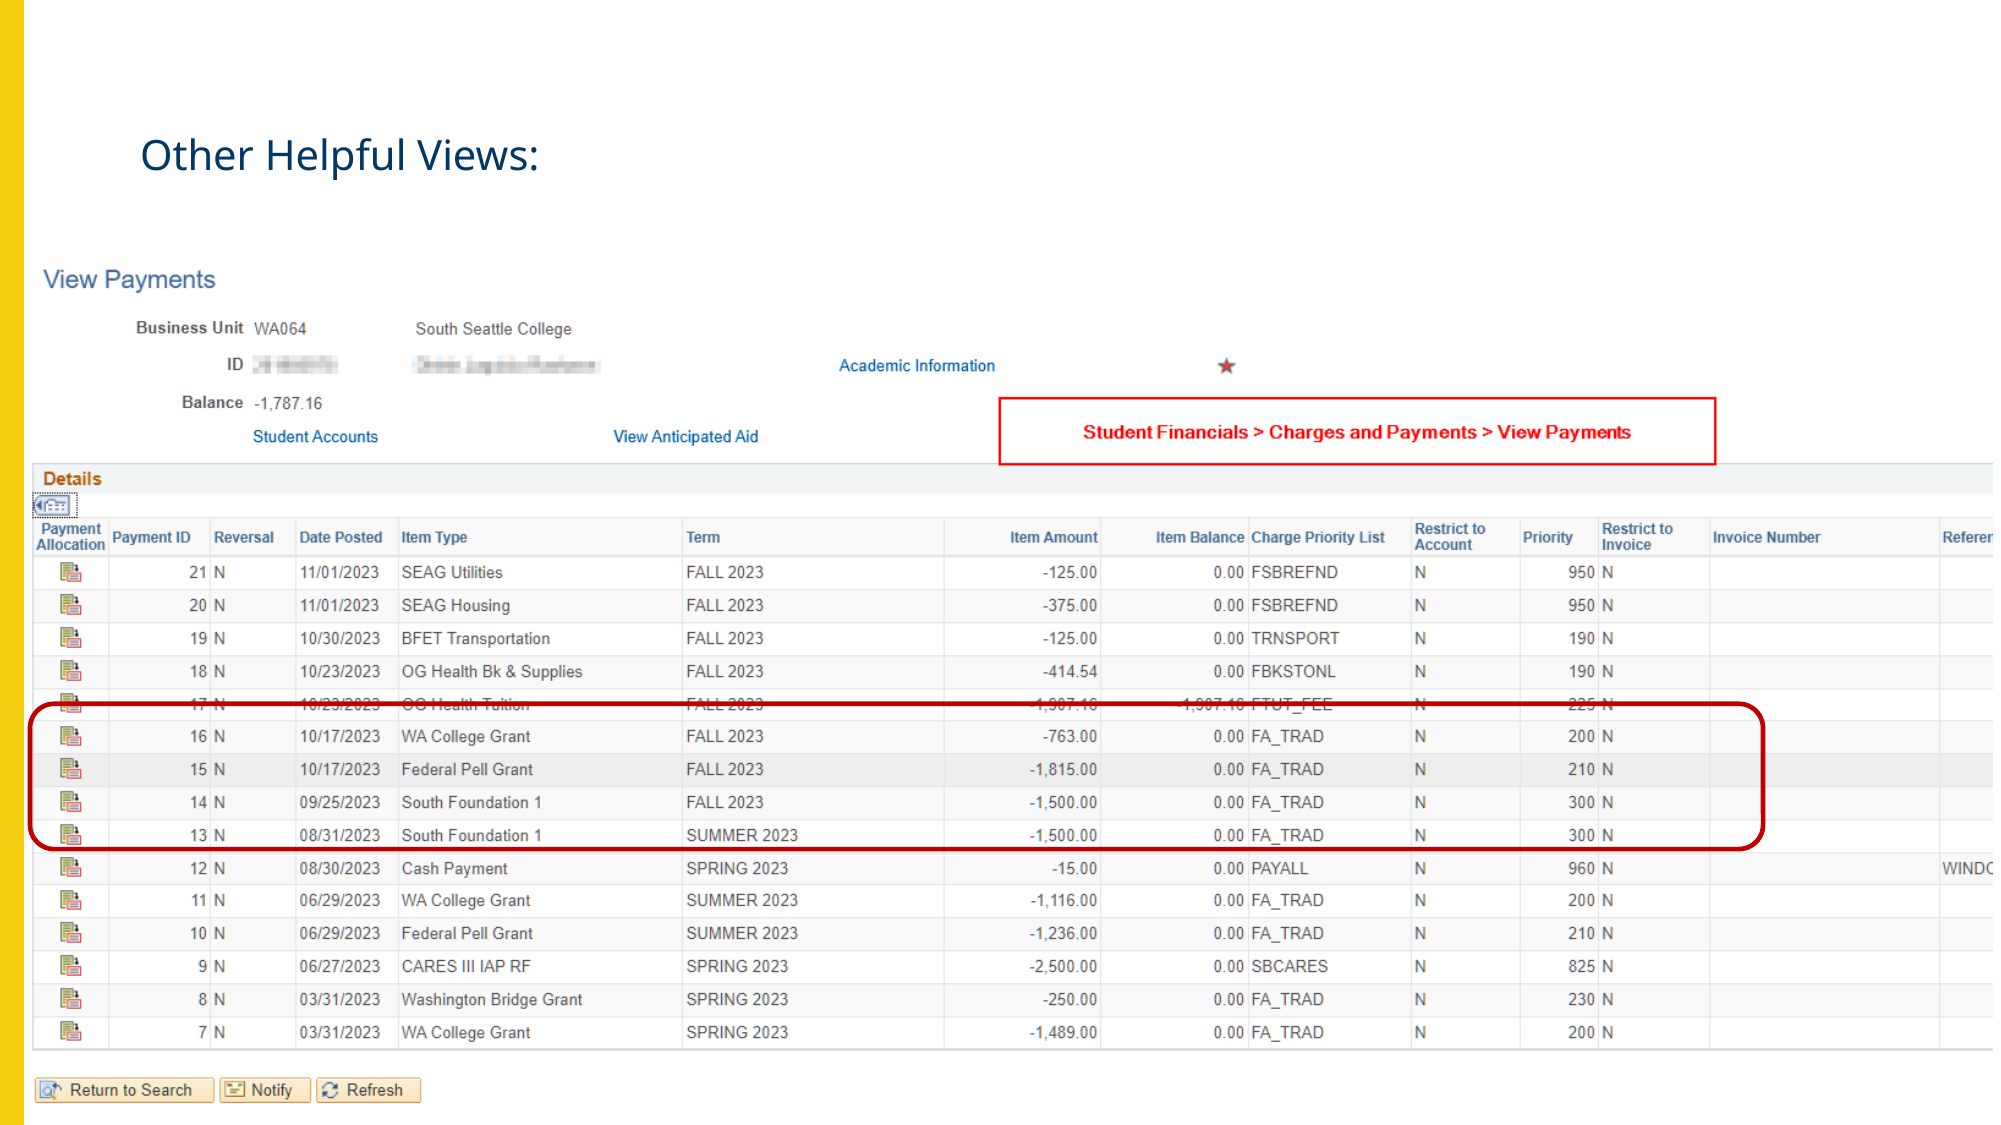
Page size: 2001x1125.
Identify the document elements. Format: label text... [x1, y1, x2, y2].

picture [29, 249, 1993, 1125]
title Other Helpful Views: [125, 121, 1941, 246]
